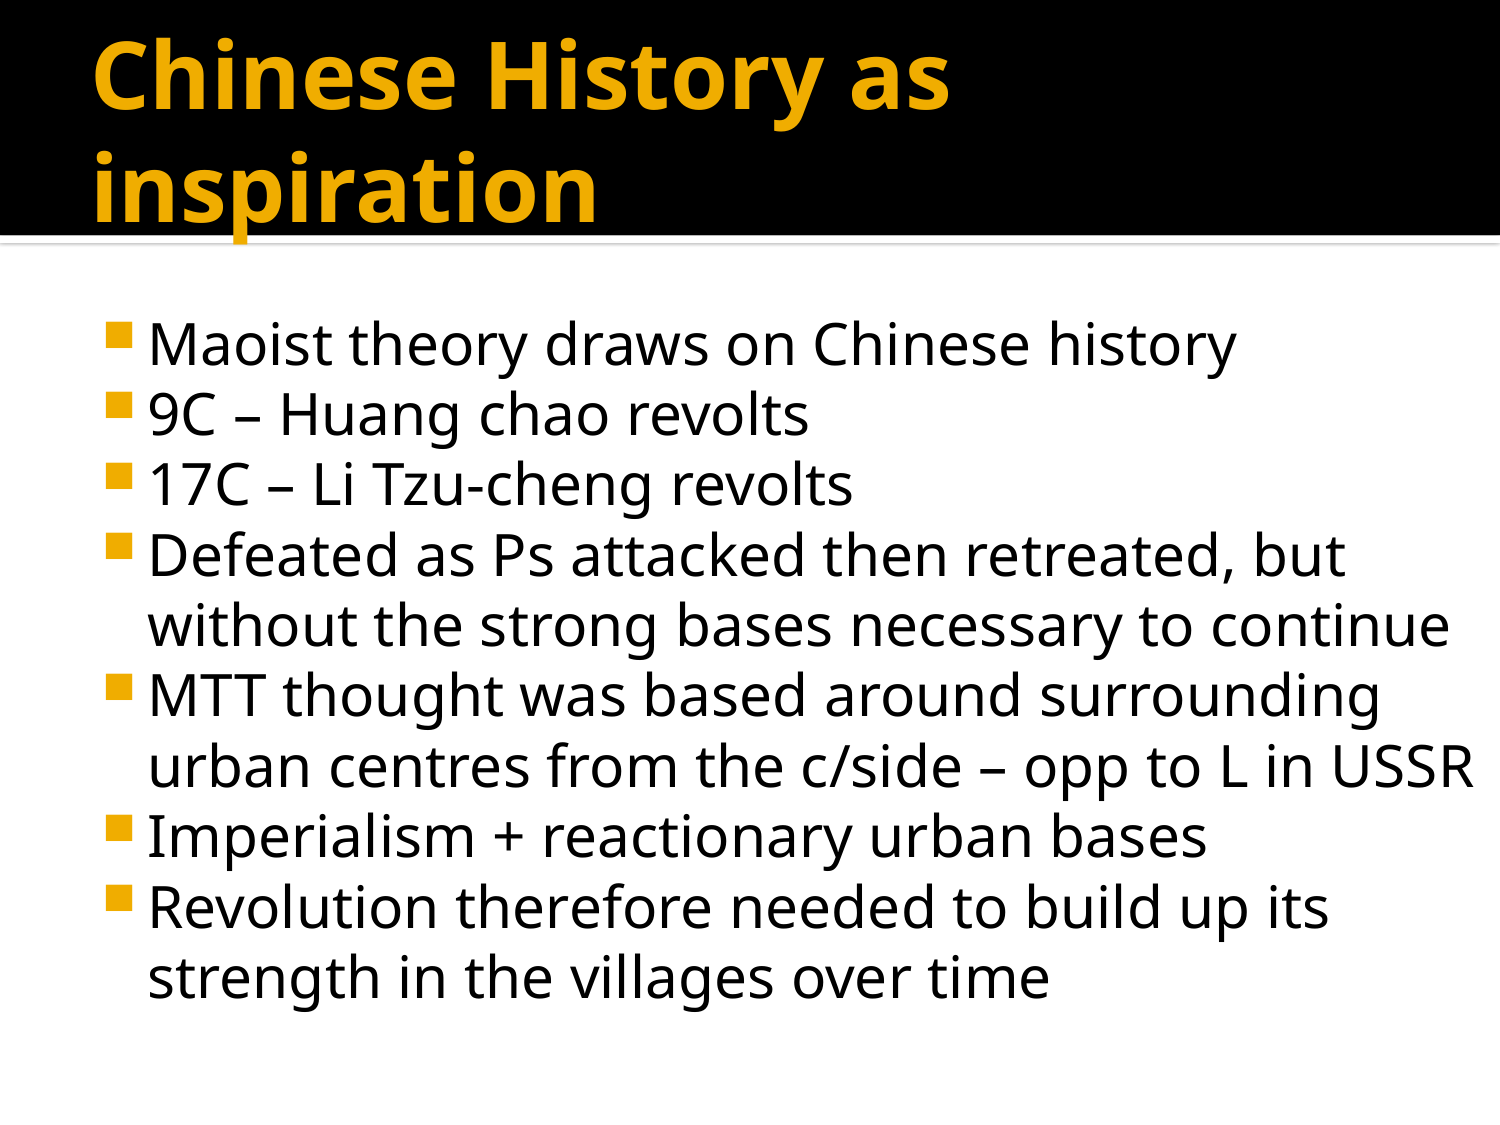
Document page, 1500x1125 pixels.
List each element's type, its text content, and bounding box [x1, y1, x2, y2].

list Maoist theory draws on Chinese history 9C – Huang chao revolts 17C – Li Tzu-cheng revolts Defeated as Ps attacked then retreated, but without the strong bases necessary to continue MTT thought was based around surrounding urban centres from the c/side – opp to L in USSR Imperialism + reactionary urban bases Revolution therefore needed to build up its strength in the villages over time [75, 291, 1500, 1050]
title Chinese History as inspiration [75, 25, 1425, 231]
